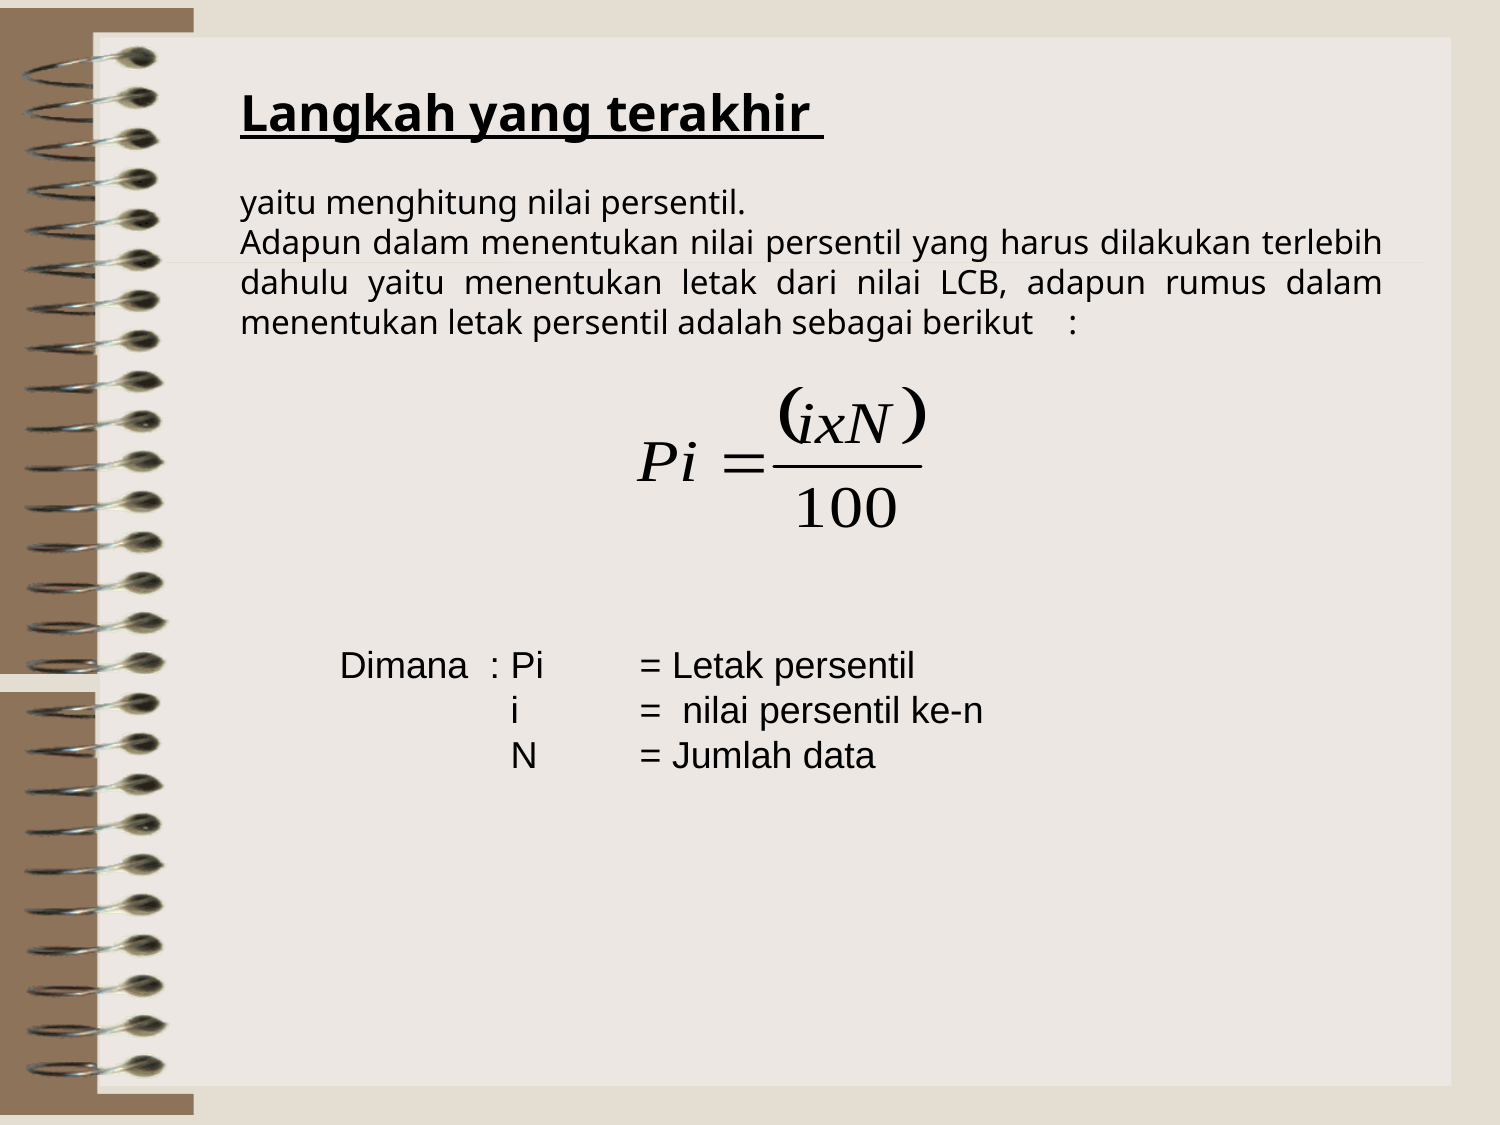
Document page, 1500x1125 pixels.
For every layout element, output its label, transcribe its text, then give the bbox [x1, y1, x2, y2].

text_box [0, 1, 1500, 75]
picture [0, 692, 194, 1115]
text_box Langkah yang terakhir yaitu menghitung nilai persentil. Adapun dalam menentukan nilai persentil yang harus dilakukan terlebih dahulu yaitu menentukan letak dari nilai LCB, adapun rumus dalam menentukan letak persentil adalah sebagai berikut : [225, 73, 1401, 349]
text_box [624, 387, 938, 541]
text_box Dimana : Pi = Letak persentil i = nilai persentil ke-n N = Jumlah data [324, 633, 1075, 784]
picture [0, 75, 194, 674]
